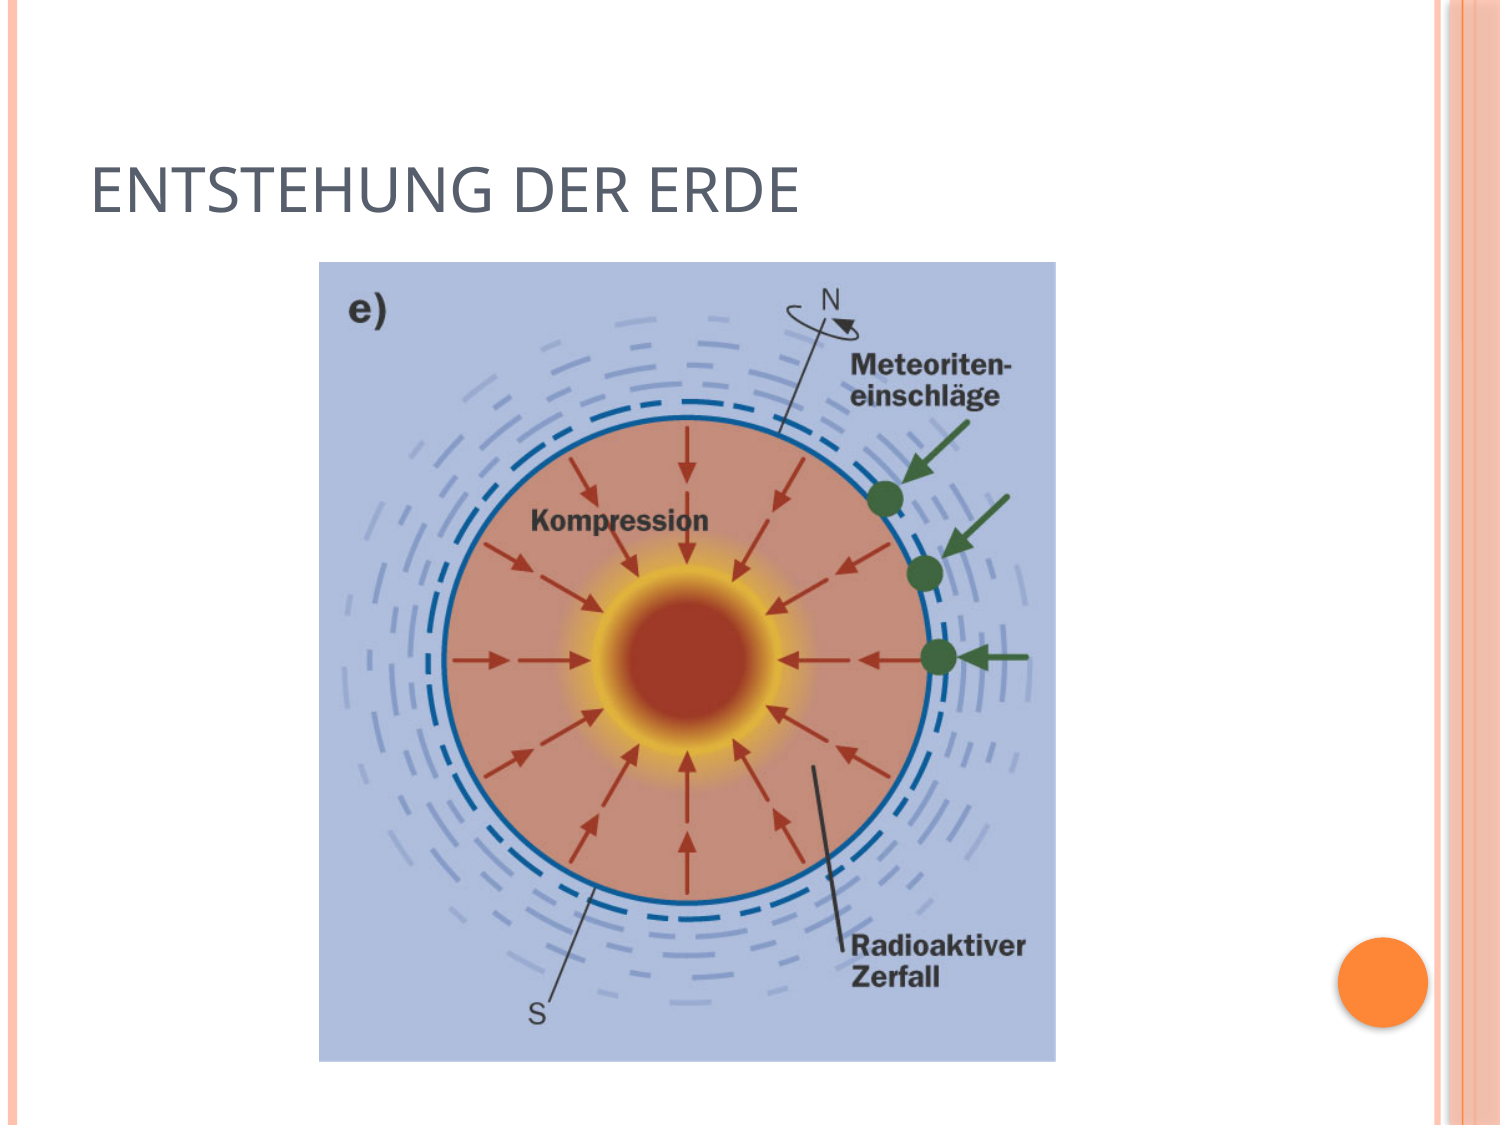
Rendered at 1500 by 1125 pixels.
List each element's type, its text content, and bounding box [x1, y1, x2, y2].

title Entstehung der Erde [75, 45, 1300, 233]
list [318, 261, 1056, 1063]
